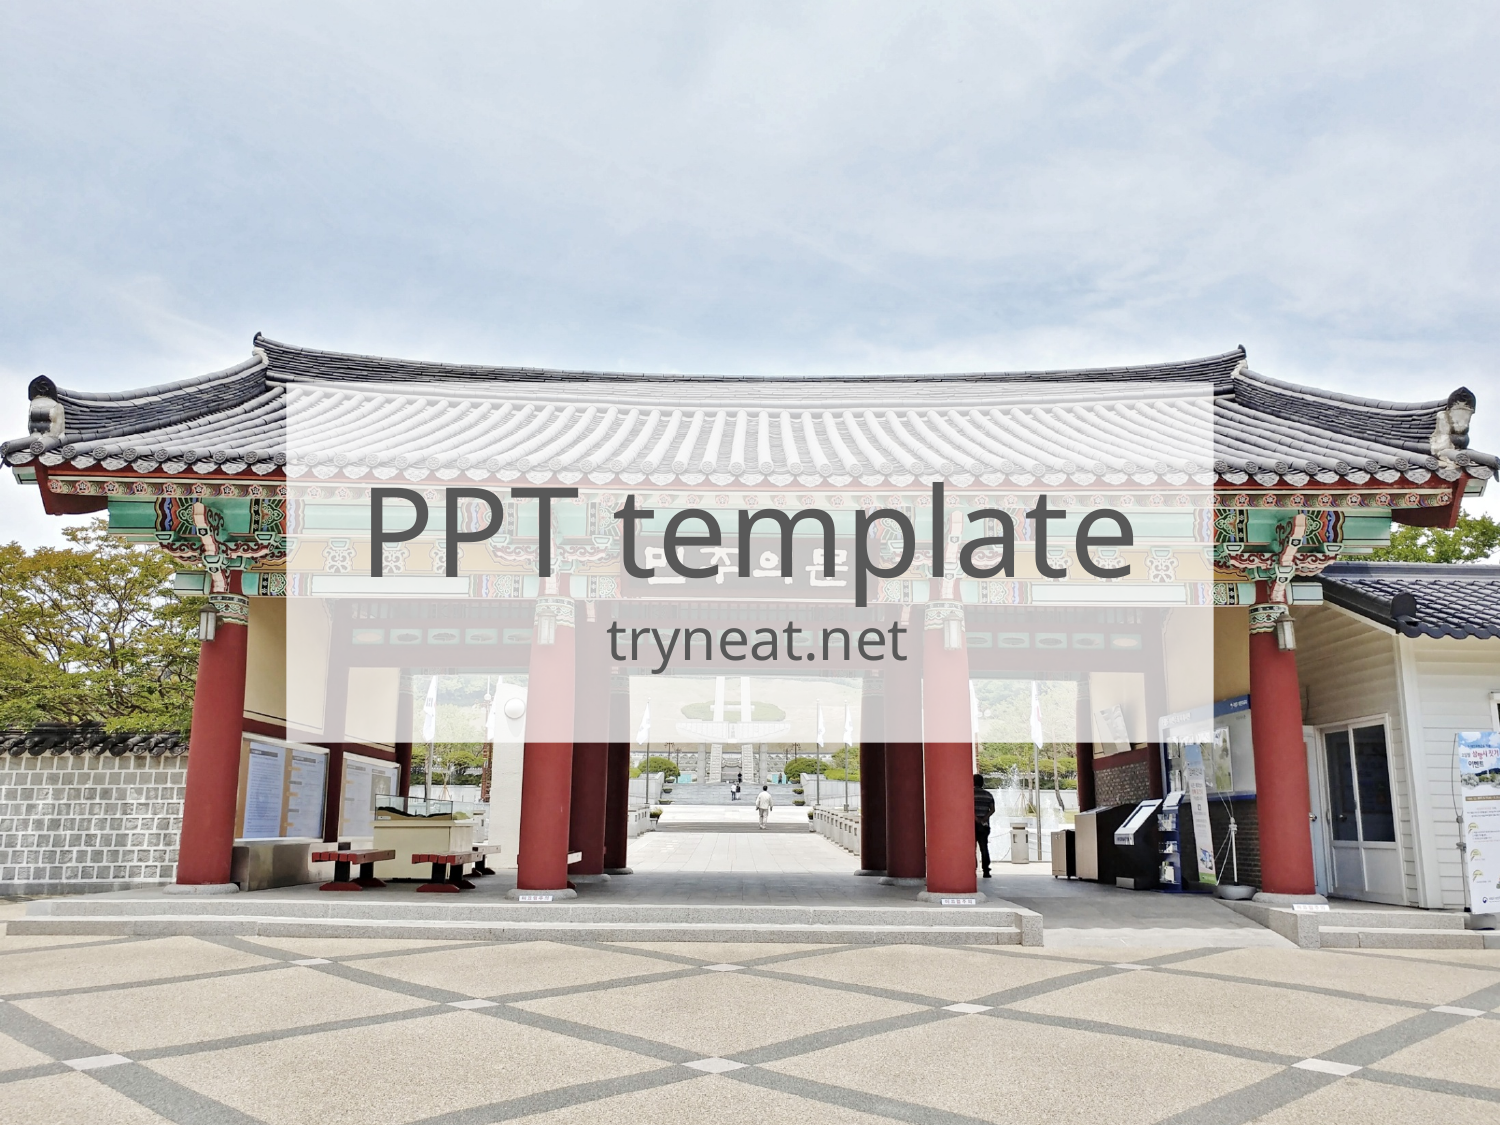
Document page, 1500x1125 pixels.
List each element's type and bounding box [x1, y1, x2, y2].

text_box [0, 0, 1500, 1125]
